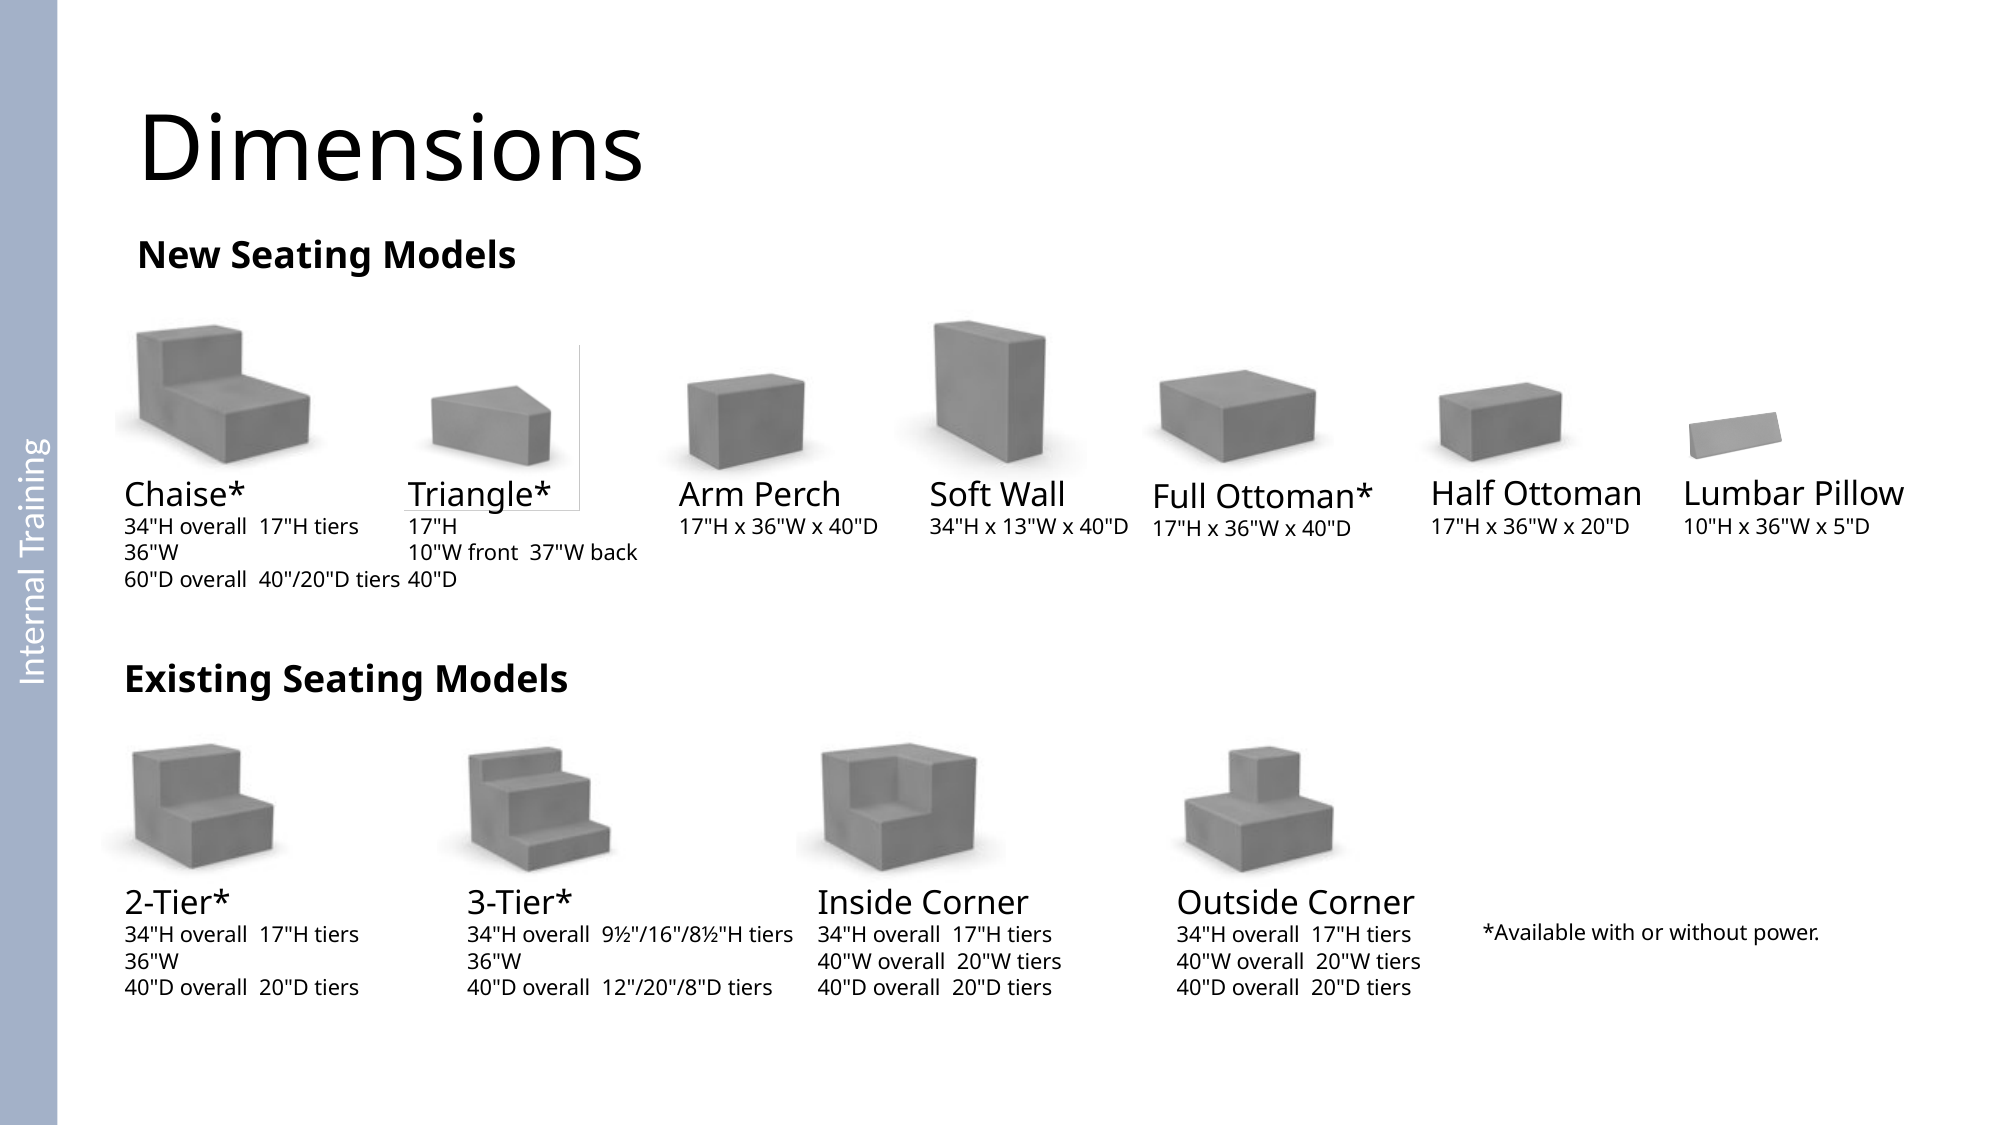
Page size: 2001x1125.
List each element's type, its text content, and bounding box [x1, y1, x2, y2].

picture [1142, 311, 1334, 503]
picture [437, 711, 646, 918]
text_box Outside Corner 34"H overall 17"H tiers 40"W overall 20"W tiers 40"D overall 20"D tiers [1161, 873, 1437, 1008]
picture [796, 707, 1006, 916]
picture [894, 299, 1087, 493]
text_box Inside Corner 34"H overall 17"H tiers 40"W overall 20"W tiers 40"D overall 20"D tiers [802, 873, 1077, 1008]
text_box 3-Tier* 34"H overall 9½"/16"/8½"H tiers 36"W 40"D overall 12"/20"/8"D tiers [452, 873, 802, 1008]
text_box Full Ottoman* 17"H x 36"W x 40"D [1137, 467, 1389, 549]
text_box Internal Training [0, 0, 58, 1125]
picture [656, 335, 836, 515]
text_box Arm Perch 17"H x 36"W x 40"D [664, 465, 894, 547]
picture [1158, 711, 1364, 915]
text_box Soft Wall 34"H x 13"W x 40"D [914, 465, 1142, 547]
picture [404, 345, 581, 512]
text_box Existing Seating Models [108, 647, 629, 708]
text_box Half Ottoman 17"H x 36"W x 20"D [1415, 464, 1658, 546]
text_box Dimensions [122, 93, 1491, 222]
text_box Lumbar Pillow 10"H x 36"W x 5"D [1668, 464, 1920, 546]
text_box Triangle* 17"H 10"W front 37"W back 40"D [393, 465, 653, 599]
picture [115, 293, 331, 512]
picture [1405, 318, 1596, 510]
picture [101, 708, 308, 915]
text_box Chaise* 34"H overall 17"H tiers 36"W 60"D overall 40"/20"D tiers [109, 465, 393, 599]
text_box 2-Tier* 34"H overall 17"H tiers 36"W 40"D overall 20"D tiers [109, 873, 375, 1008]
text_box *Available with or without power. [1467, 911, 1835, 953]
picture [1676, 381, 1793, 498]
text_box New Seating Models [122, 223, 758, 284]
